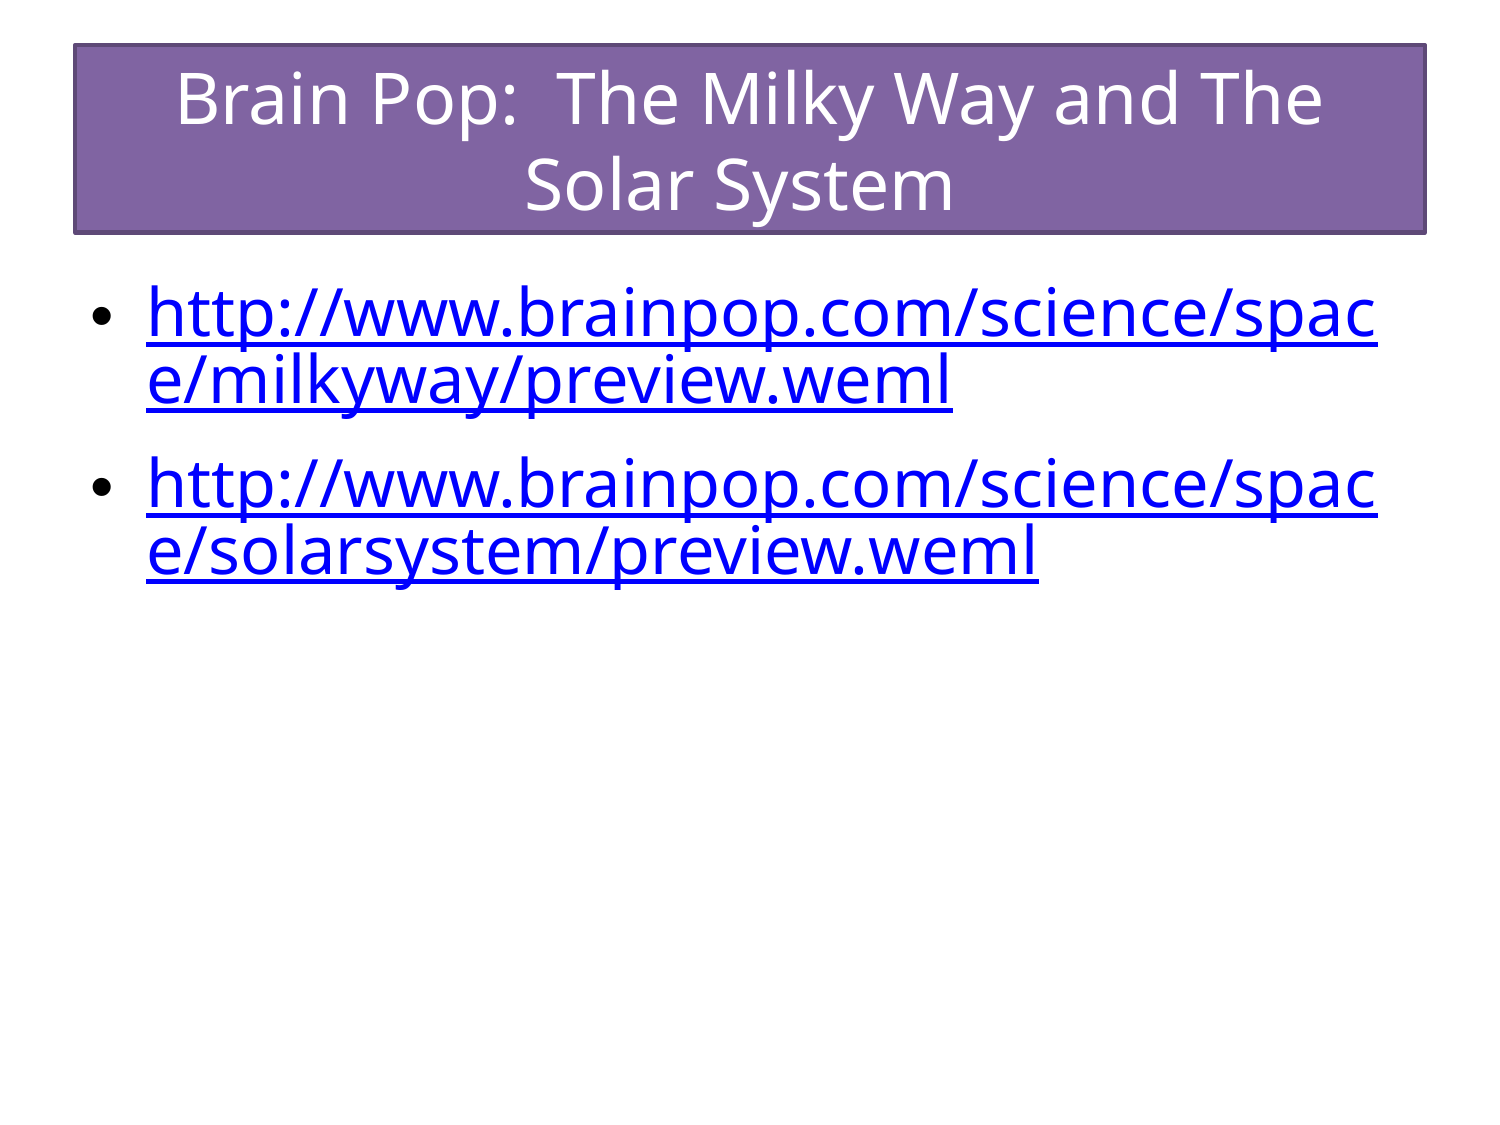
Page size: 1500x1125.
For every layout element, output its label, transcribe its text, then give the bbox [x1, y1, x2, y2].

list http://www.brainpop.com/science/space/milkyway/preview.weml http://www.brainpop.com/science/space/solarsystem/preview.weml [75, 262, 1425, 1005]
title Brain Pop: The Milky Way and The Solar System [73, 43, 1427, 235]
